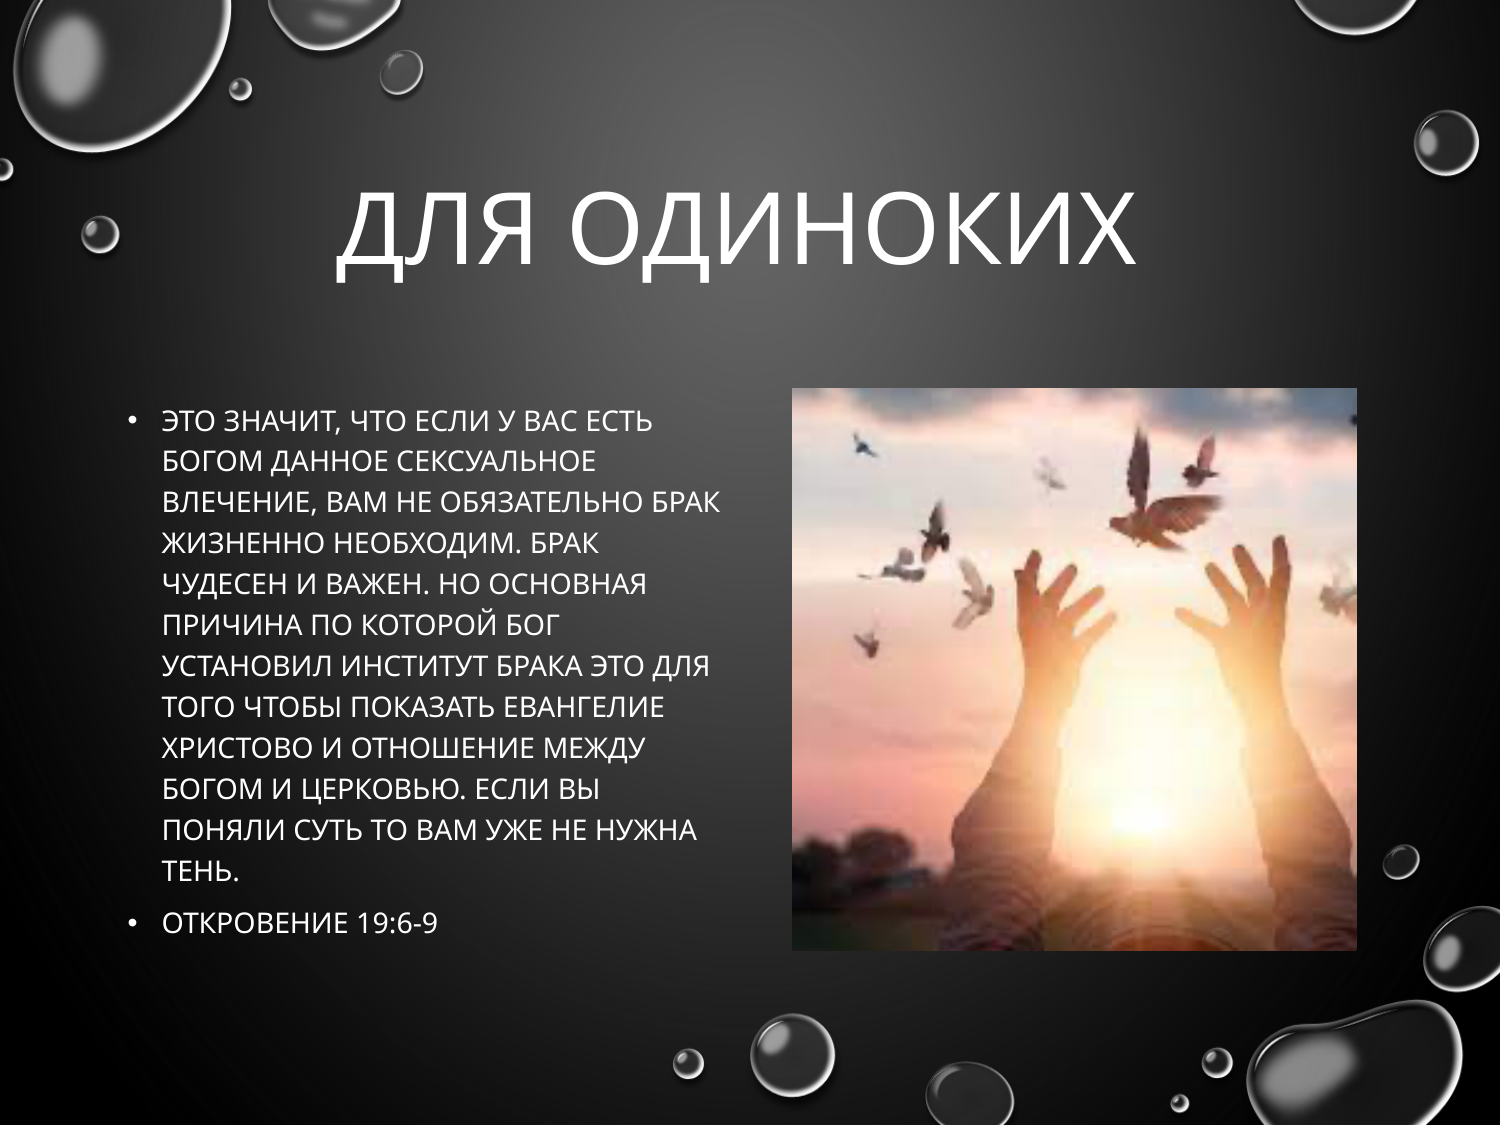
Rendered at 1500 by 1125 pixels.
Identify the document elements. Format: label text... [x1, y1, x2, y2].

title Для одиноких [112, 101, 1388, 364]
picture [0, 0, 1500, 1125]
list Это значит, что если у вас есть богом данное сексуальное влечение, вам не обязательно брак жизненно необходим. Брак чудесен и важен. Но основная причина по которой Бог установил институт брака это для того чтобы показать евангелие Христово и отношение между Богом и церковью. Если вы поняли суть то вам уже не нужна тень. Откровение 19:6-9 [112, 388, 741, 950]
